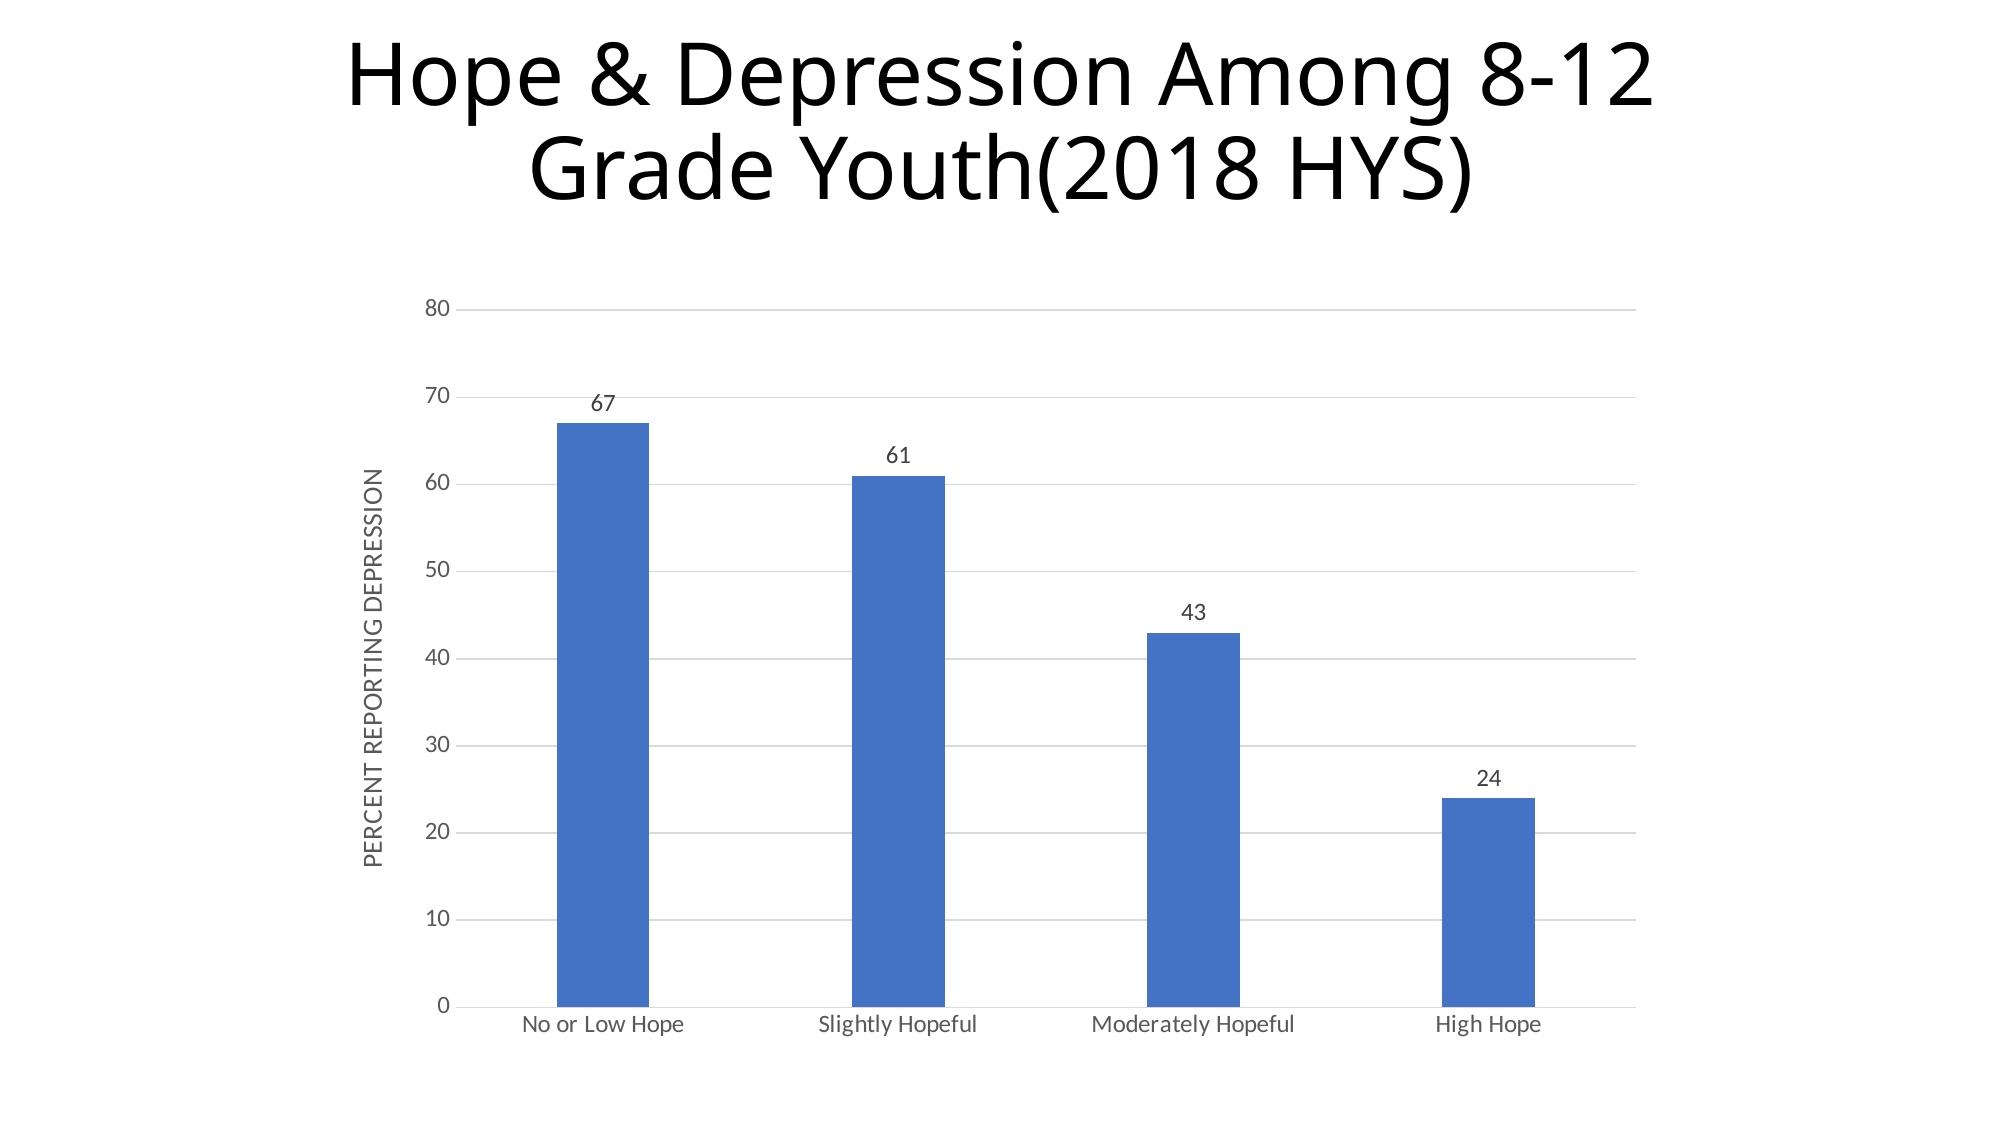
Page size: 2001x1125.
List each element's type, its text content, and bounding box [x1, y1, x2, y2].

title Hope & Depression Among 8-12 Grade Youth(2018 HYS) [324, 21, 1678, 227]
chart [324, 282, 1664, 1054]
